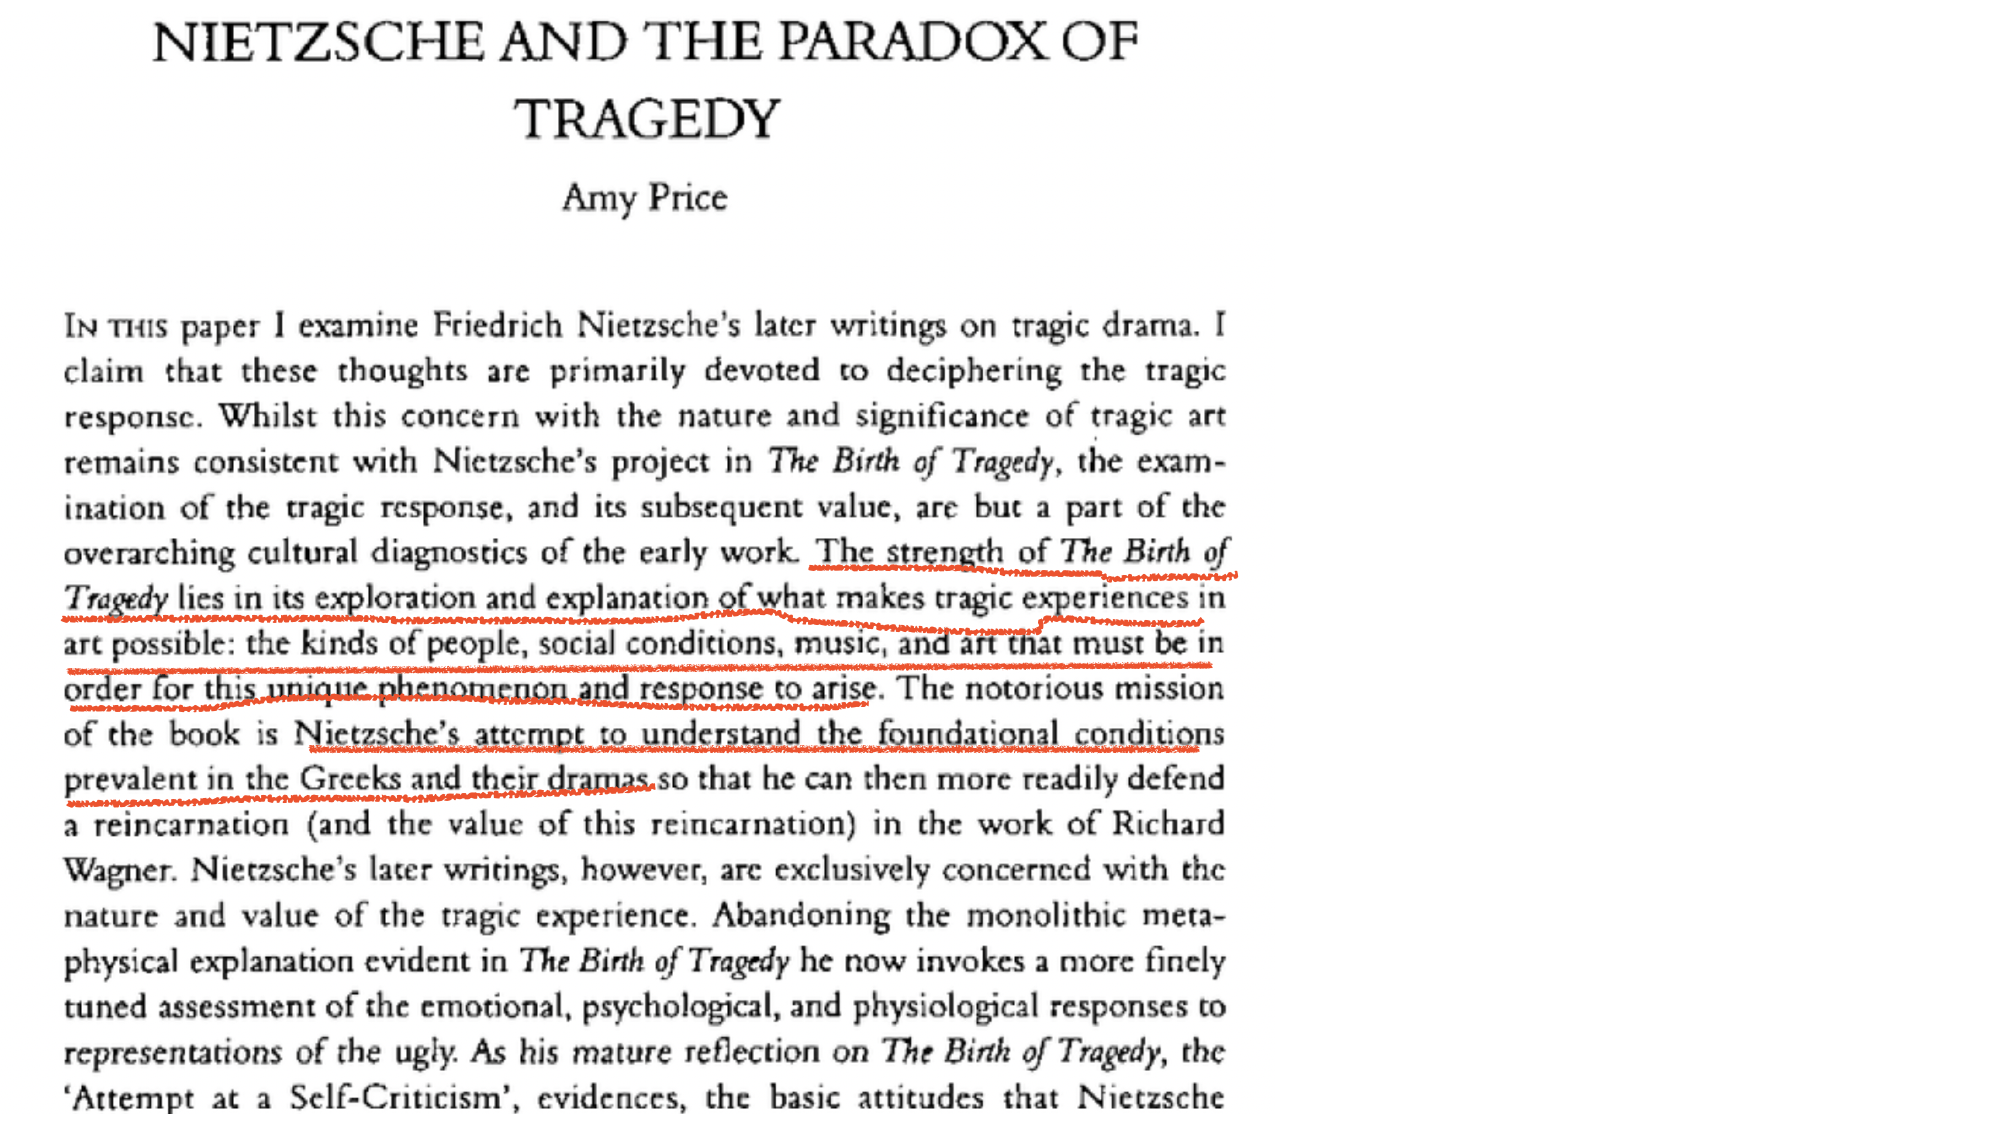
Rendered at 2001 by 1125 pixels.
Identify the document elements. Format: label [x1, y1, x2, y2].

picture [0, 11, 1275, 1114]
